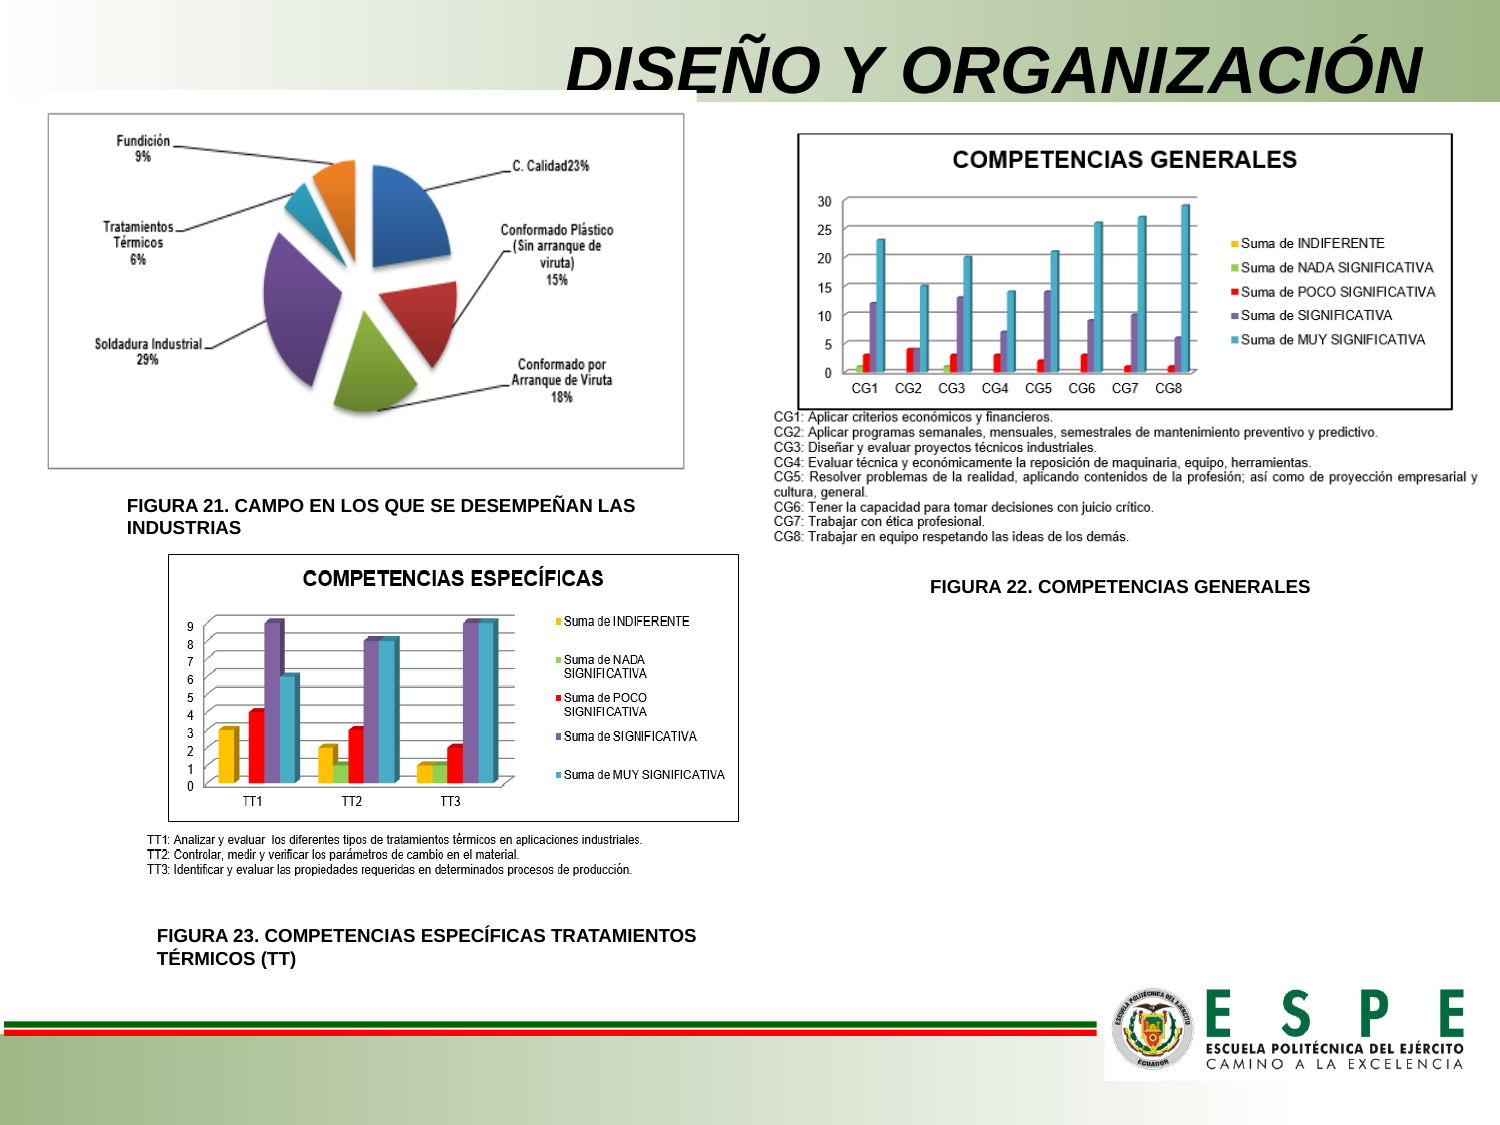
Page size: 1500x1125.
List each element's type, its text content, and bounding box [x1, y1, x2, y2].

title DISEÑO Y ORGANIZACIÓN [444, 19, 1458, 80]
picture [763, 125, 1495, 551]
picture [41, 90, 697, 481]
text_box FIGURA 22. COMPETENCIAS GENERALES [915, 567, 1443, 625]
text_box FIGURA 23. COMPETENCIAS ESPECÍFICAS TRATAMIENTOS TÉRMICOS (TT) [142, 916, 783, 982]
picture [141, 549, 750, 890]
picture [1104, 976, 1483, 1081]
text_box FIGURA 21. CAMPO EN LOS QUE SE DESEMPEÑAN LAS INDUSTRIAS [112, 490, 666, 542]
